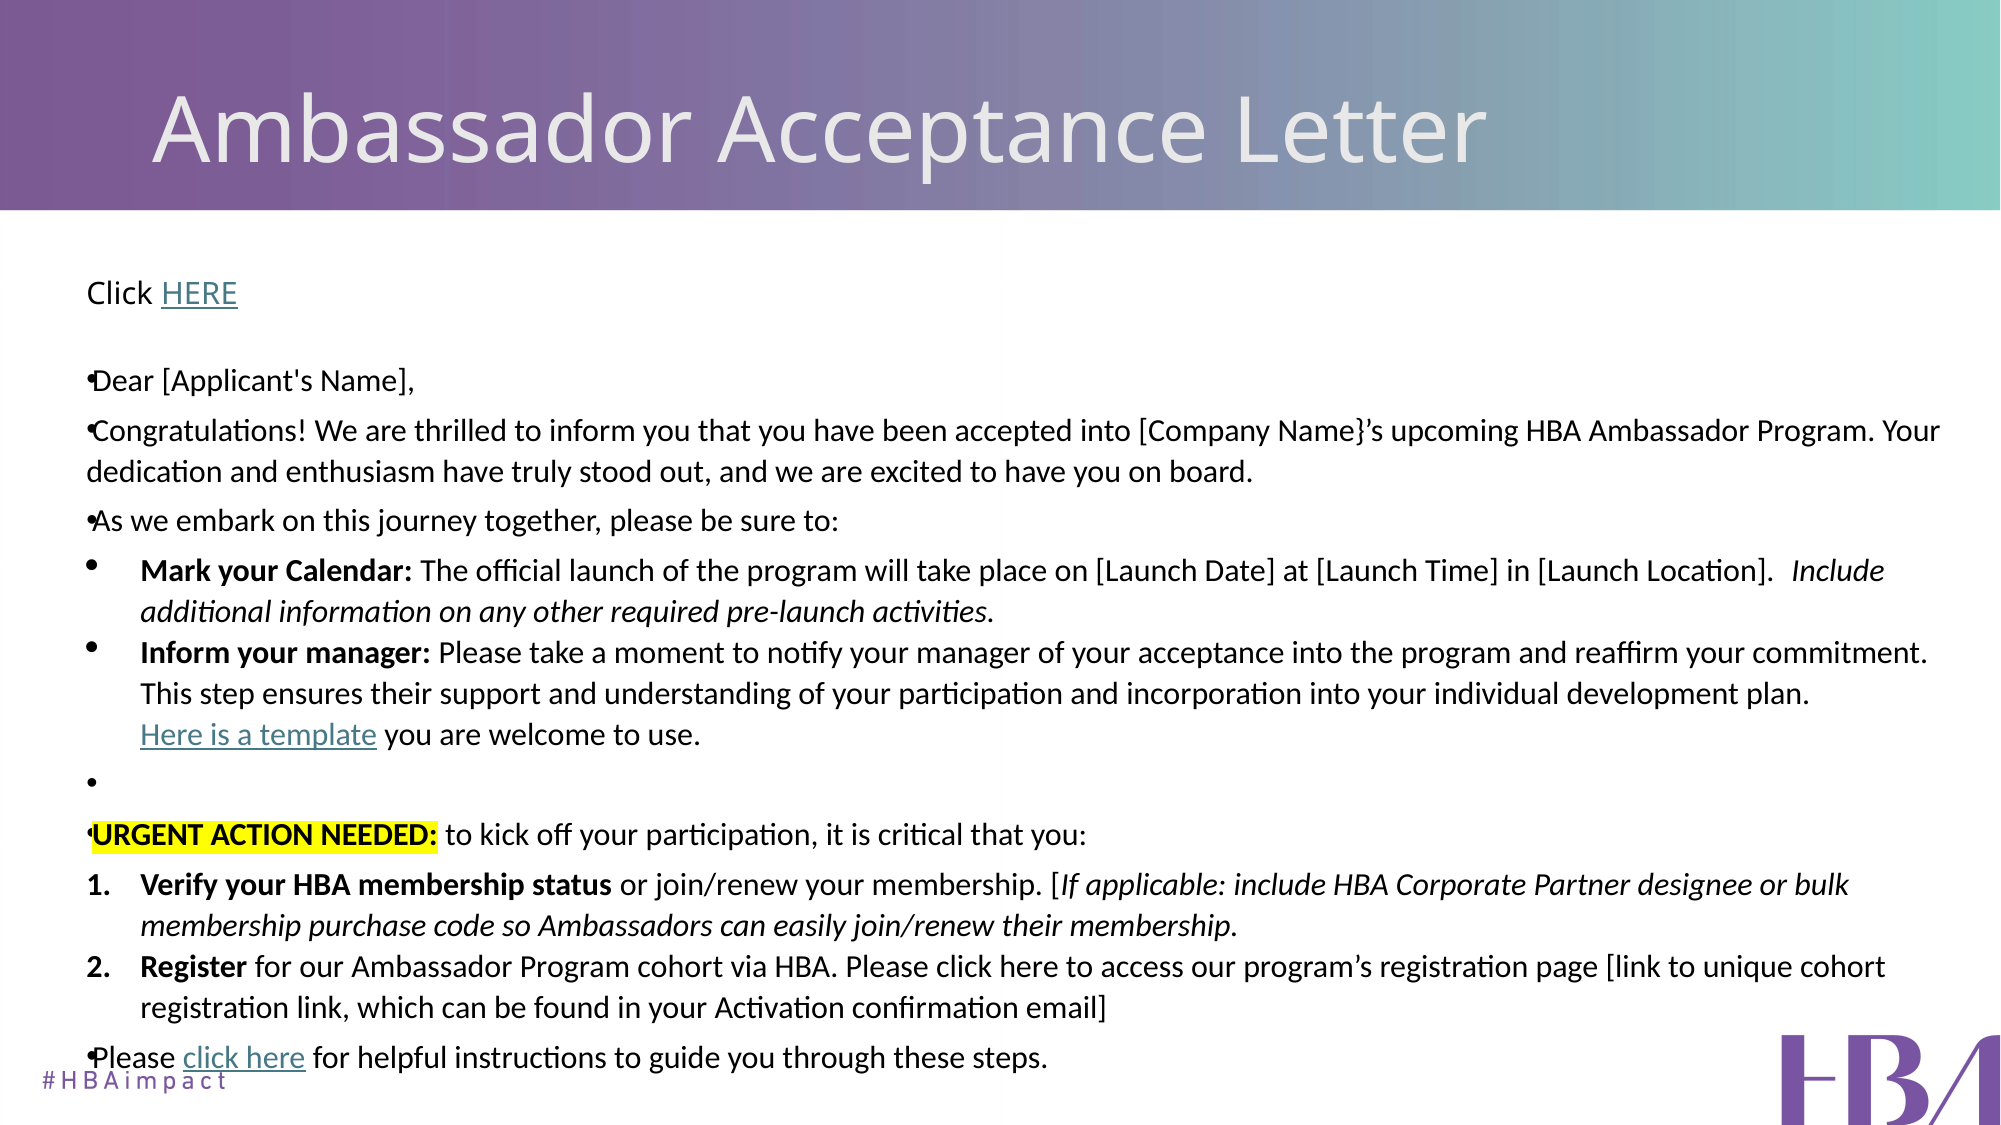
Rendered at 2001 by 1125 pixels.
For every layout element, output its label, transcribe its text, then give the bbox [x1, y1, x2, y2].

title Ambassador Acceptance Letter [137, 59, 1915, 206]
picture [0, 0, 2001, 1125]
list Click HERE Dear [Applicant's Name], Congratulations! We are thrilled to inform you that you have been accepted into [Company Name}’s upcoming HBA Ambassador Program. Your dedication and enthusiasm have truly stood out, and we are excited to have you on board. As we embark on this journey together, please be sure to: Mark your Calendar: The official launch of the program will take place on [Launch Date] at [Launch Time] in [Launch Location]. Include additional information on any other required pre-launch activities. Inform your manager: Please take a moment to notify your manager of your acceptance into the program and reaffirm your commitment. This step ensures their support and understanding of your participation and incorporation into your individual development plan. Here is a template you are welcome to use. URGENT ACTION NEEDED: to kick off your participation, it is critical that you: Verify your HBA membership status or join/renew your membership. [If applicable: include HBA Corporate Partner designee or bulk membership purchase code so Ambassadors can easily join/renew their membership. Register for our Ambassador Program cohort via HBA. Please click here to access our program’s registration page [link to unique cohort registration link, which can be found in your Activation confirmation email] Please click here for helpful instructions to guide you through these steps. [71, 267, 1987, 1091]
